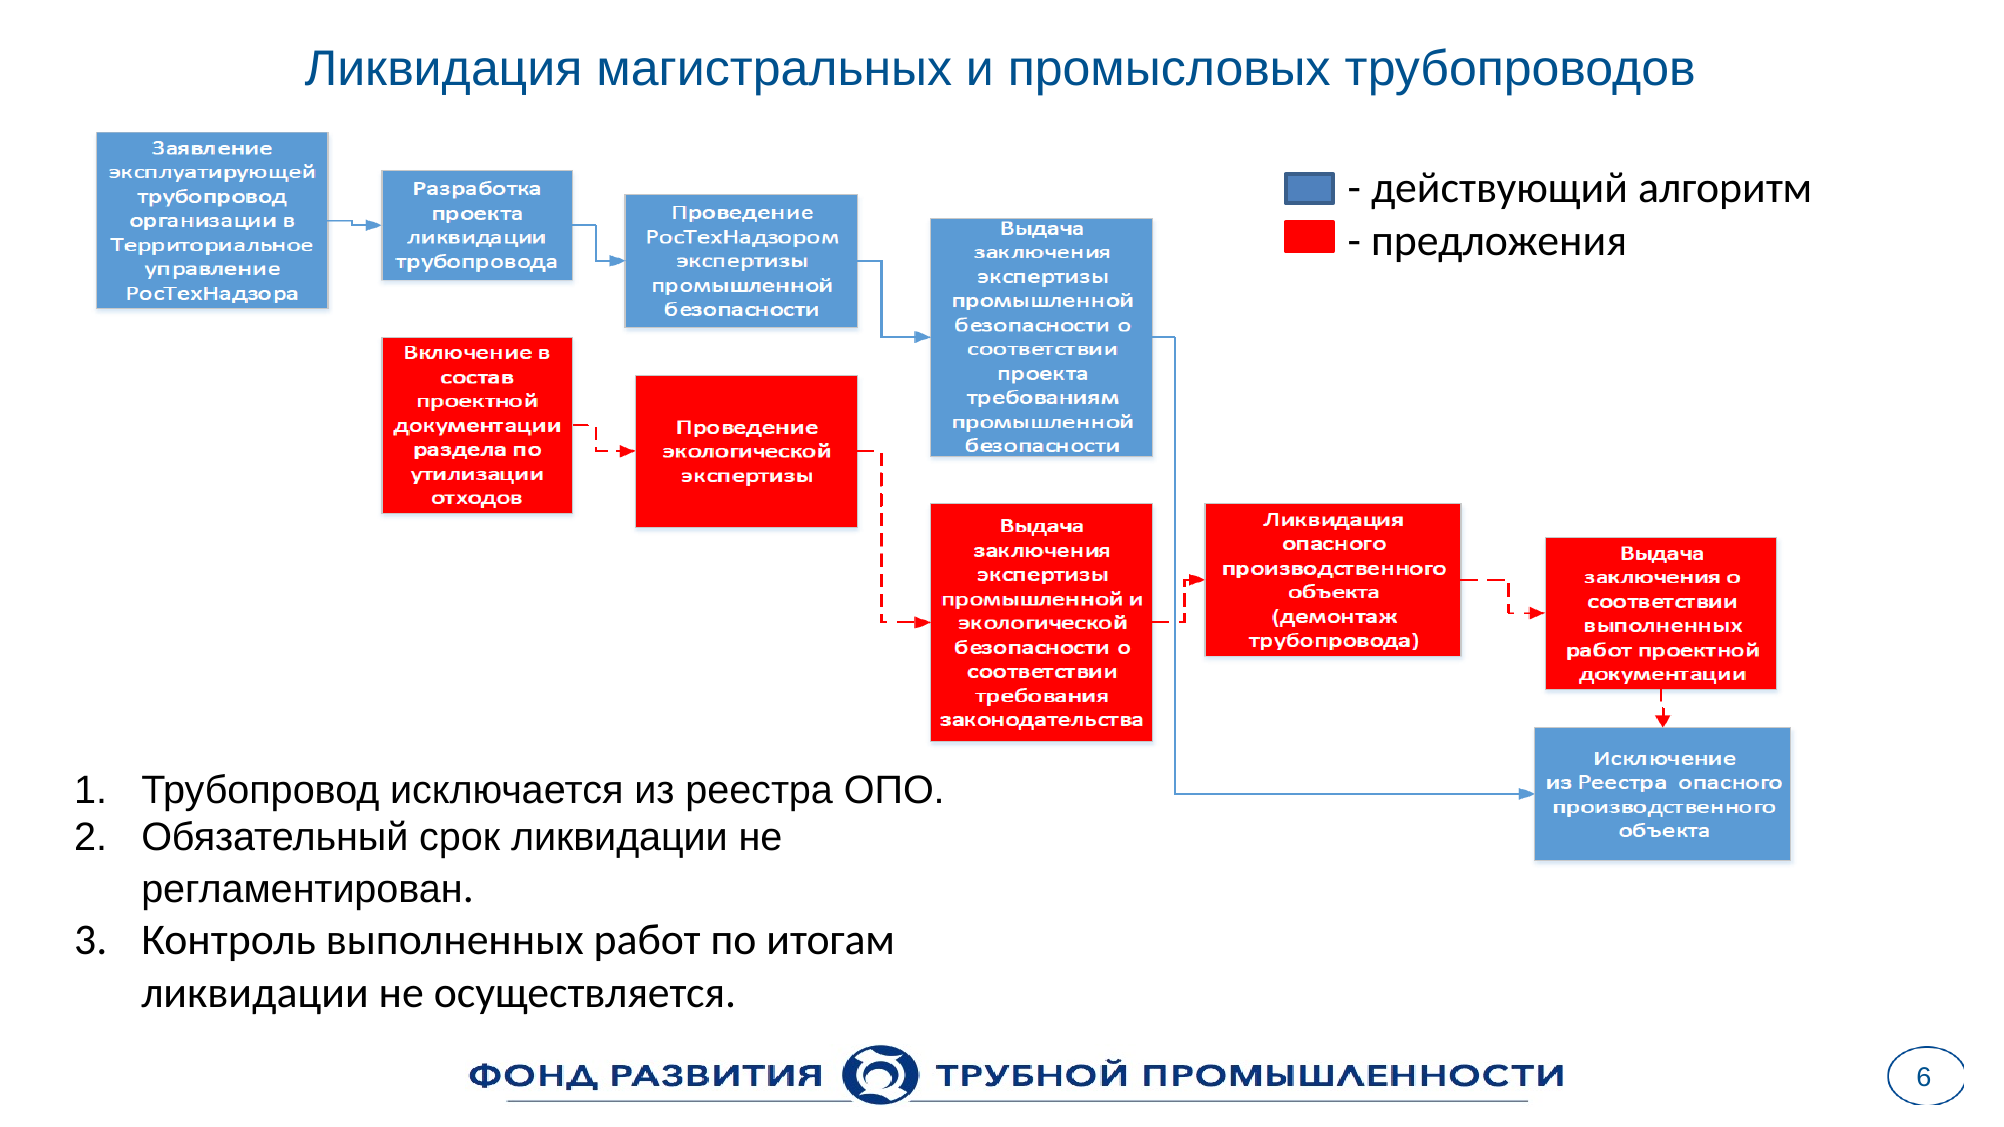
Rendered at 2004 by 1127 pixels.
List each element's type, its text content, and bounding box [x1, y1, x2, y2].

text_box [1285, 151, 1965, 273]
title Ликвидация магистральных и промысловых трубопроводов [100, 19, 1901, 112]
text_box Трубопровод исключается из реестра ОПО. Обязательный срок ликвидации не регламентирован. Контроль выполненных работ по итогам ликвидации не осуществляется. [56, 754, 1129, 1025]
picture [465, 1044, 1570, 1109]
picture [86, 125, 1806, 872]
slide_number 6 [1884, 1048, 1964, 1103]
